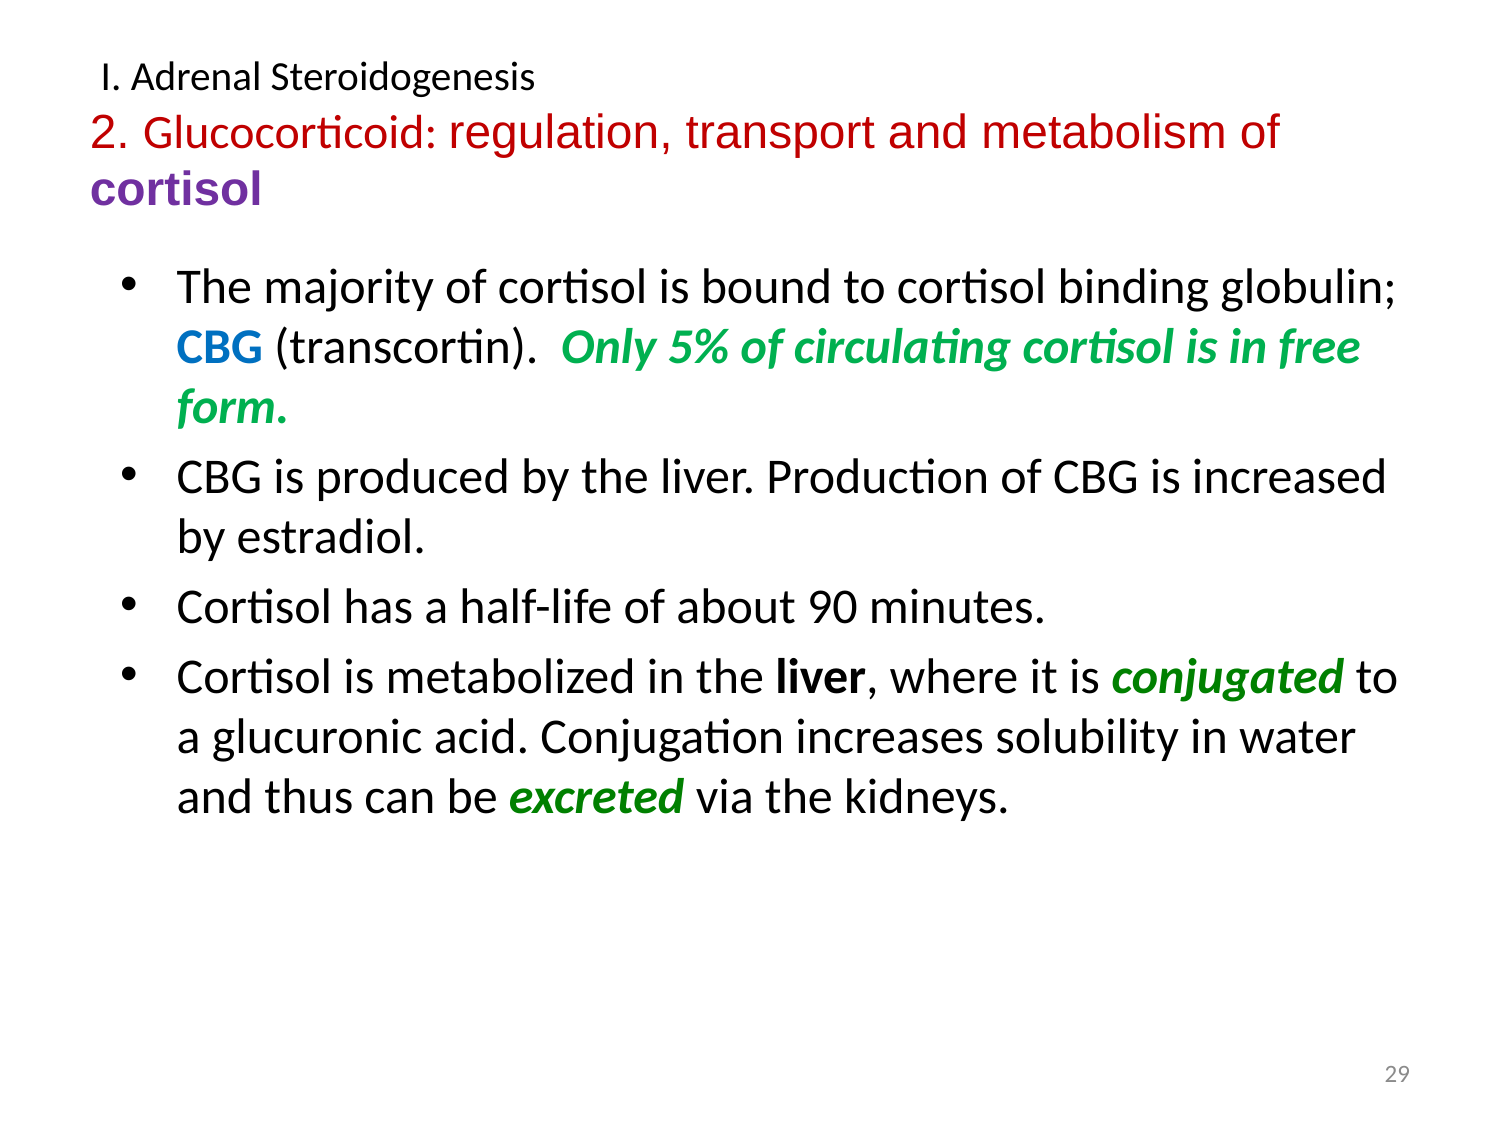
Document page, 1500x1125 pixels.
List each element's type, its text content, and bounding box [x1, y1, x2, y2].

title I. Adrenal Steroidogenesis 2. Glucocorticoid: regulation, transport and metabolism of cortisol [75, 35, 1425, 223]
slide_number 29 [1074, 1042, 1425, 1103]
list The majority of cortisol is bound to cortisol binding globulin; CBG (transcortin). Only 5% of circulating cortisol is in free form. CBG is produced by the liver. Production of CBG is increased by estradiol. Cortisol has a half-life of about 90 minutes. Cortisol is metabolized in the liver, where it is conjugated to a glucuronic acid. Conjugation increases solubility in water and thus can be excreted via the kidneys. [105, 246, 1430, 1050]
